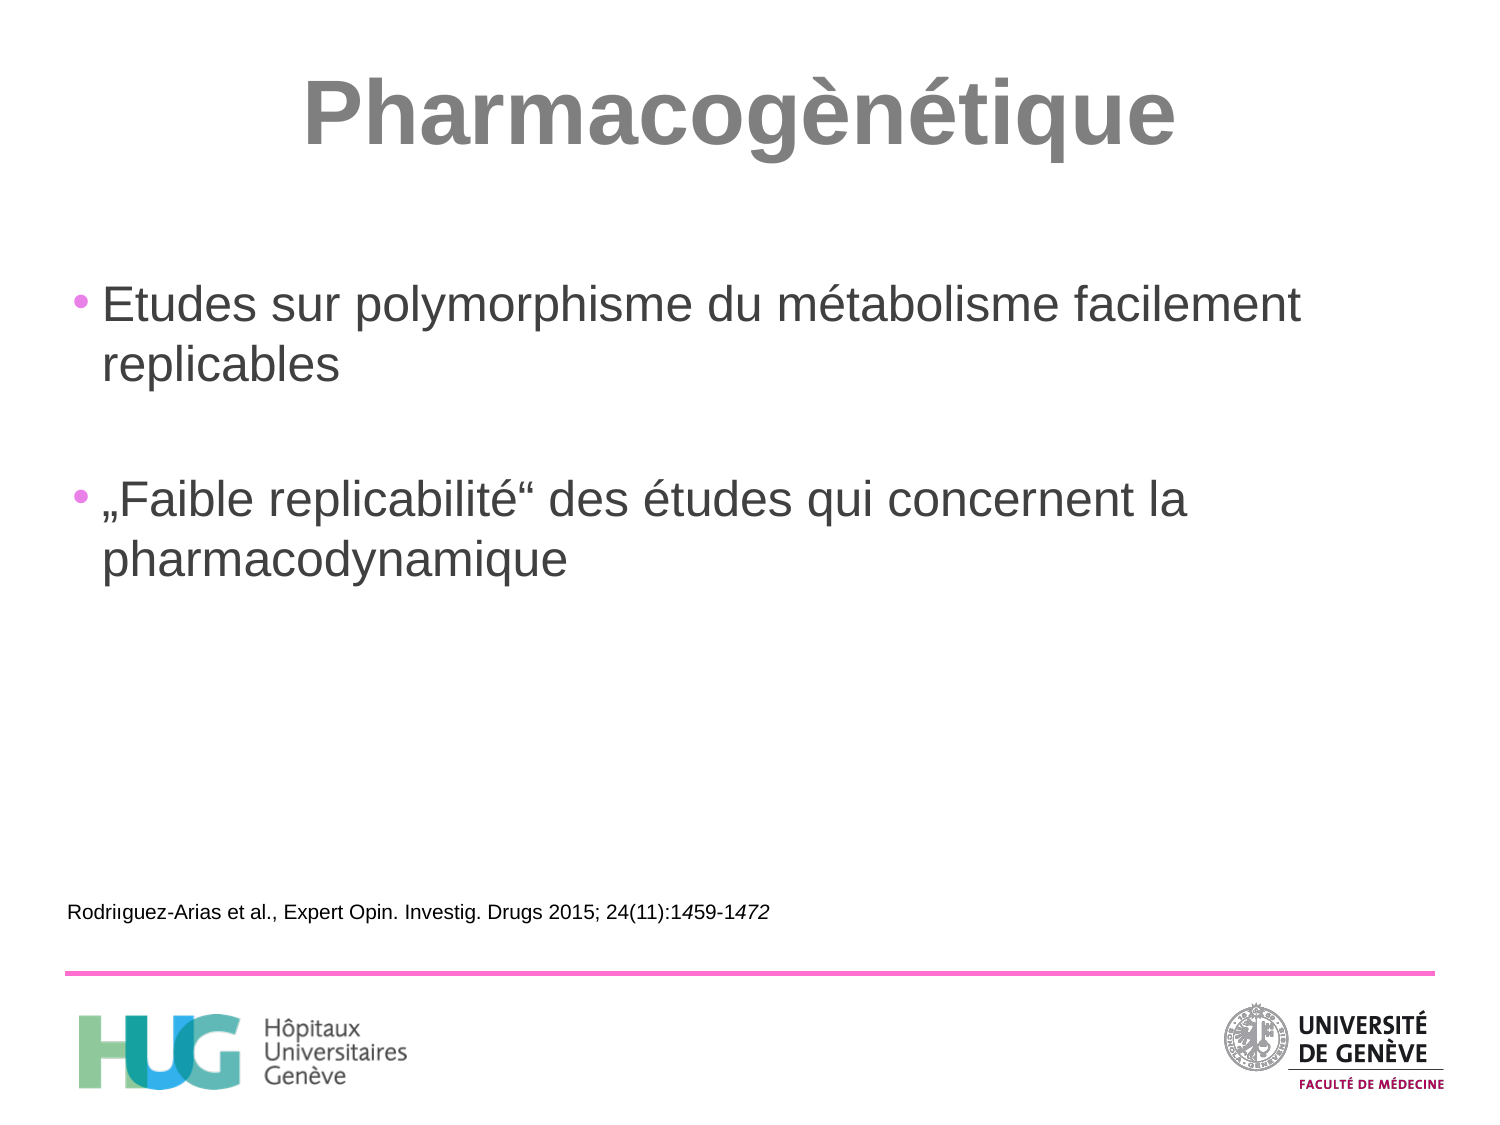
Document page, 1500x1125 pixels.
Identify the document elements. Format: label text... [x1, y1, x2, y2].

text_box Rodriıguez-Arias et al., Expert Opin. Investig. Drugs 2015; 24(11):1459-1472 [59, 890, 789, 931]
title Pharmacogènétique [134, 45, 1346, 248]
list Etudes sur polymorphisme du métabolisme facilement replicables „Faible replicabilité“ des études qui concernent la pharmacodynamique [57, 264, 1408, 738]
picture [1215, 989, 1460, 1106]
picture [79, 1014, 407, 1090]
